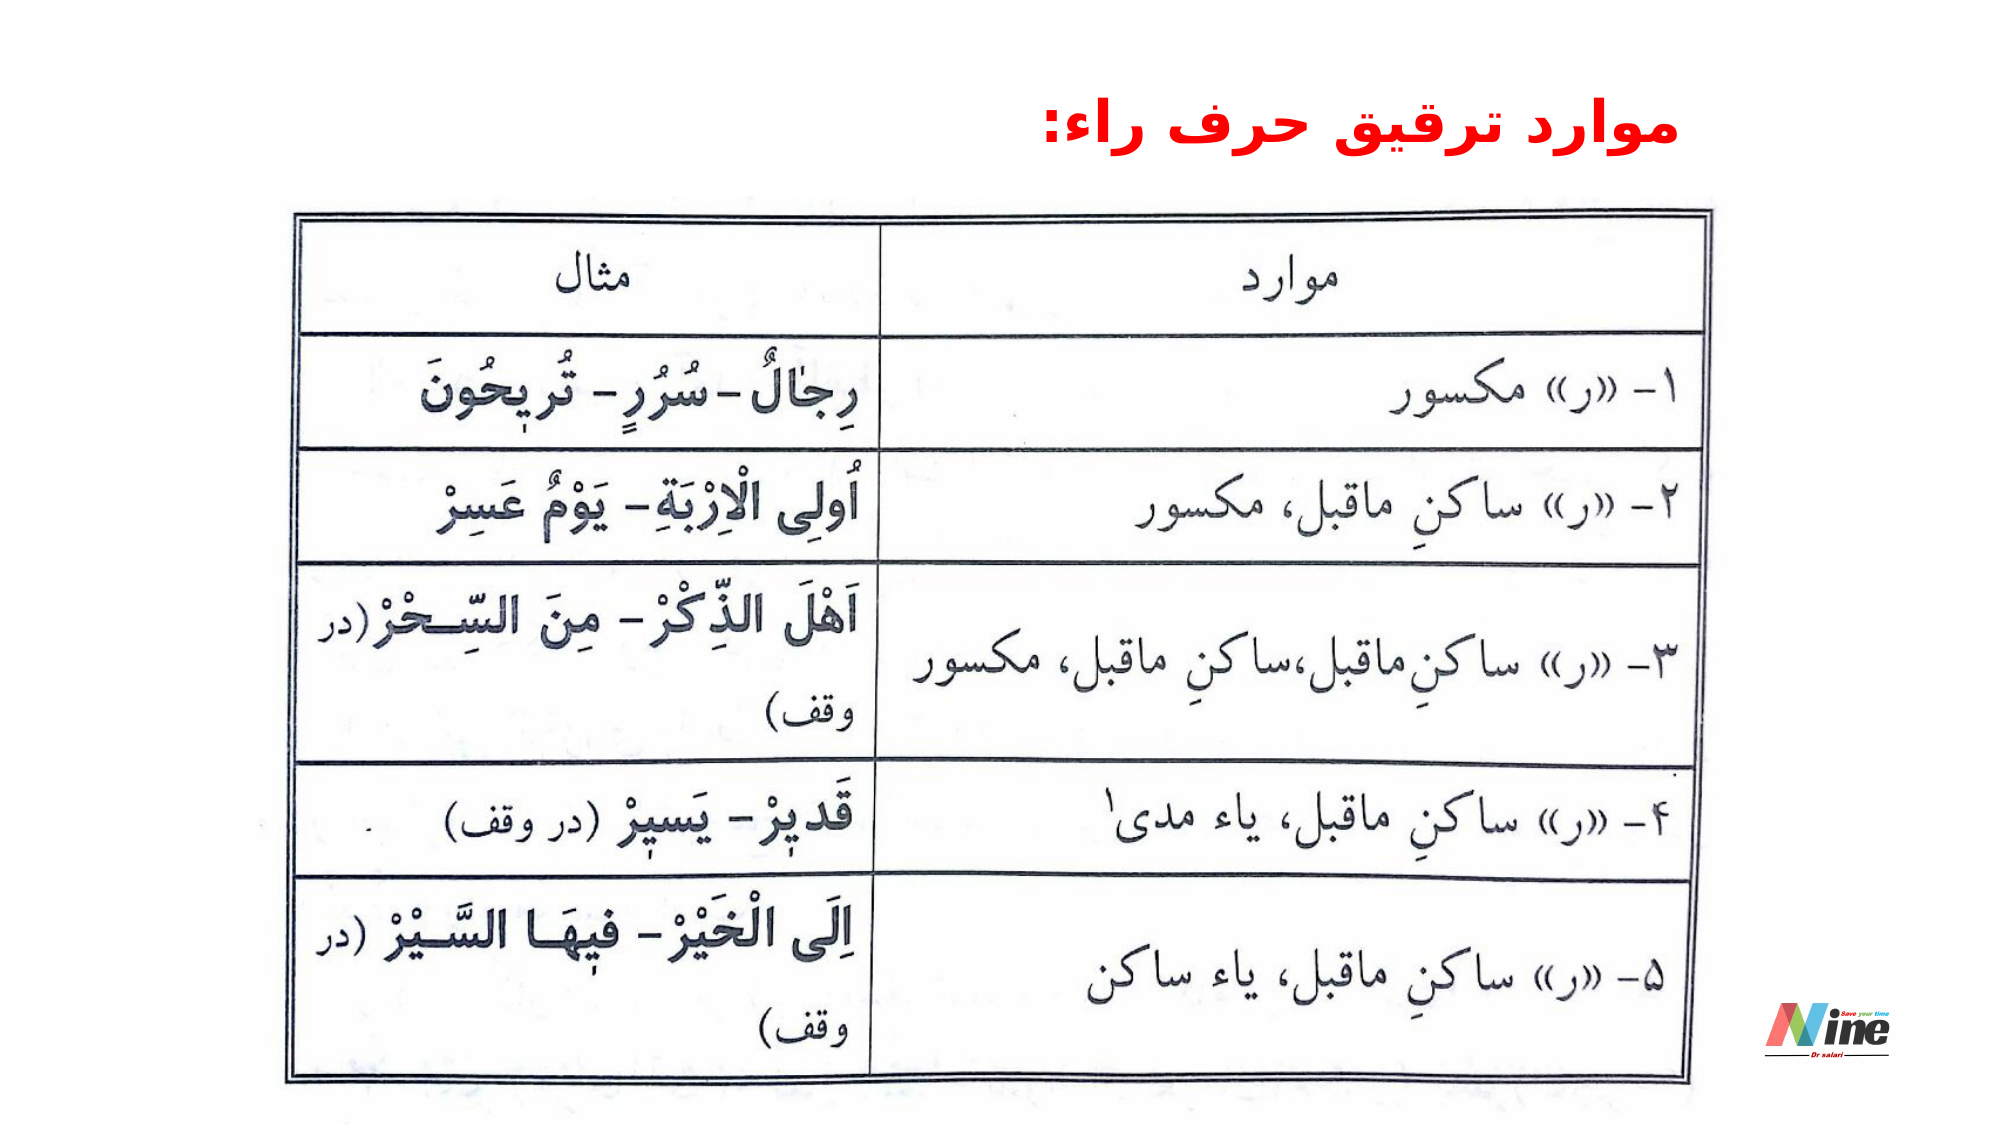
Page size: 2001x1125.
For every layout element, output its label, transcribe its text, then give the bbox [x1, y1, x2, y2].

picture [249, 196, 1947, 1125]
text_box موارد ترقیق حرف راء: [905, 7, 1697, 162]
